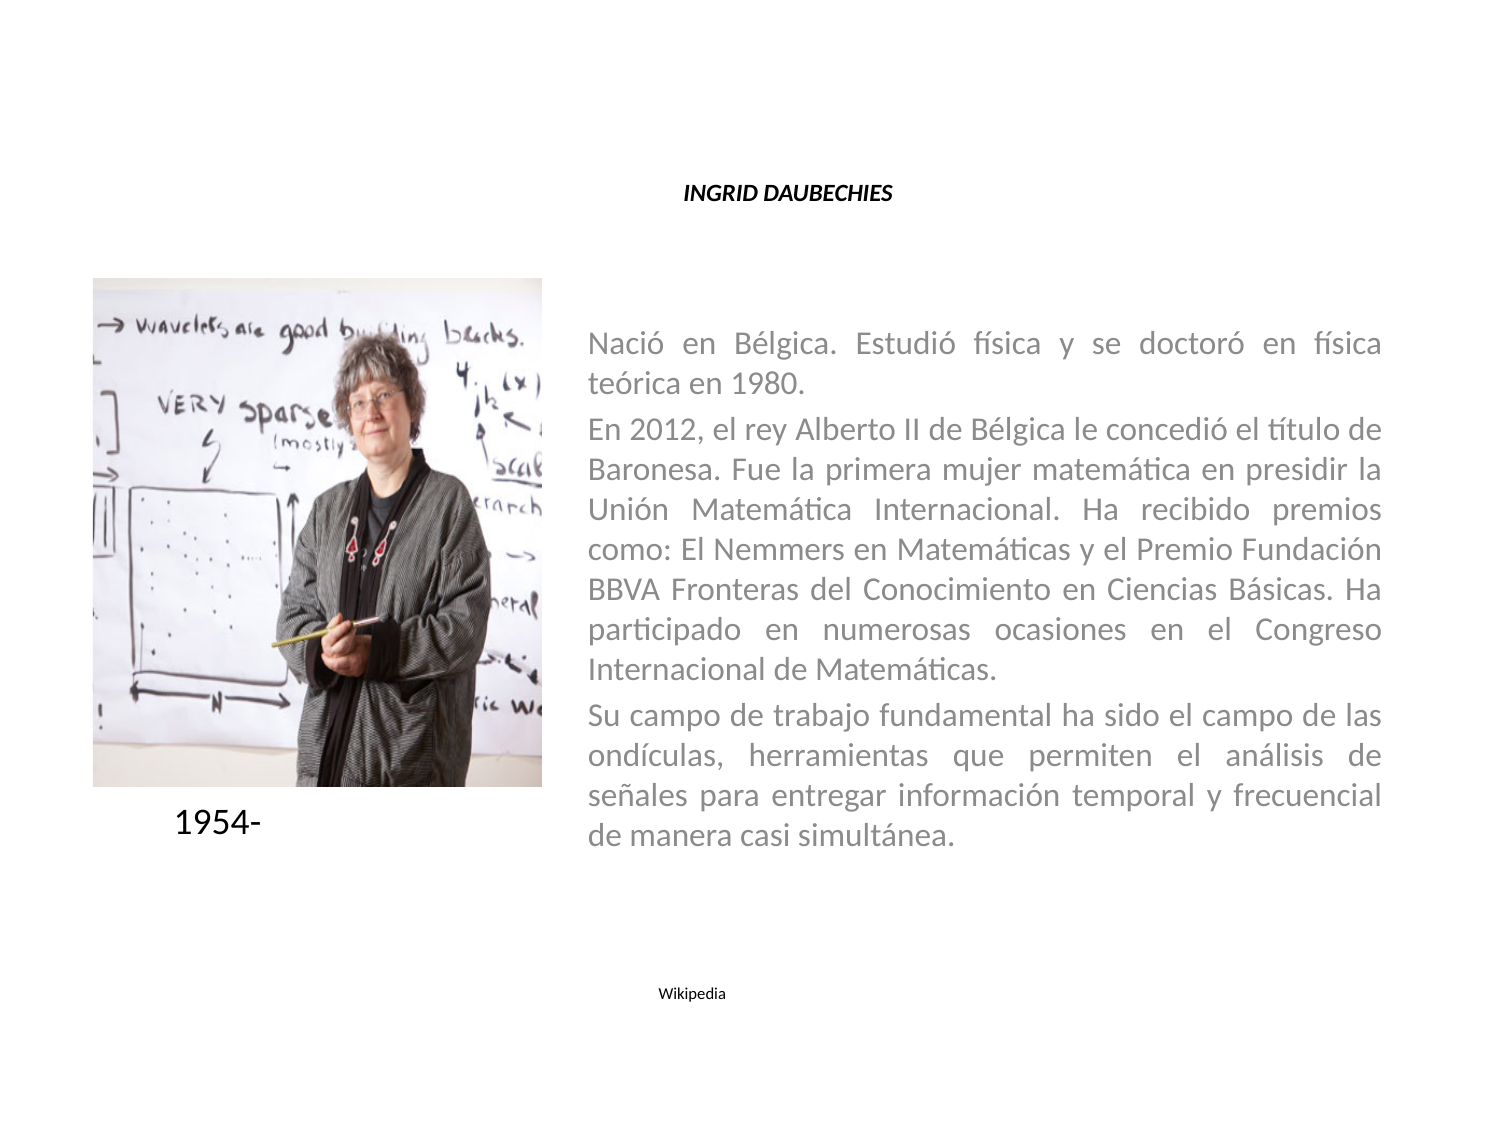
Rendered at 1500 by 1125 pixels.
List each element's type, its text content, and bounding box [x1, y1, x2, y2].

text_box Wikipedia [643, 975, 1176, 1011]
text_box 1954- [150, 794, 541, 895]
subtitle Nació en Bélgica. Estudió física y se doctoró en física teórica en 1980. En 2012, el rey Alberto II de Bélgica le concedió el título de Baronesa. Fue la primera mujer matemática en presidir la Unión Matemática Internacional. Ha recibido premios como: El Nemmers en Matemáticas y el Premio Fundación BBVA Fronteras del Conocimiento en Ciencias Básicas. Ha participado en numerosas ocasiones en el Congreso Internacional de Matemáticas. Su campo de trabajo fundamental ha sido el campo de las ondículas, herramientas que permiten el análisis de señales para entregar información temporal y frecuencial de manera casi simultánea. [572, 267, 1399, 976]
title INGRID DAUBECHIES [150, 167, 1426, 274]
picture [92, 278, 543, 788]
